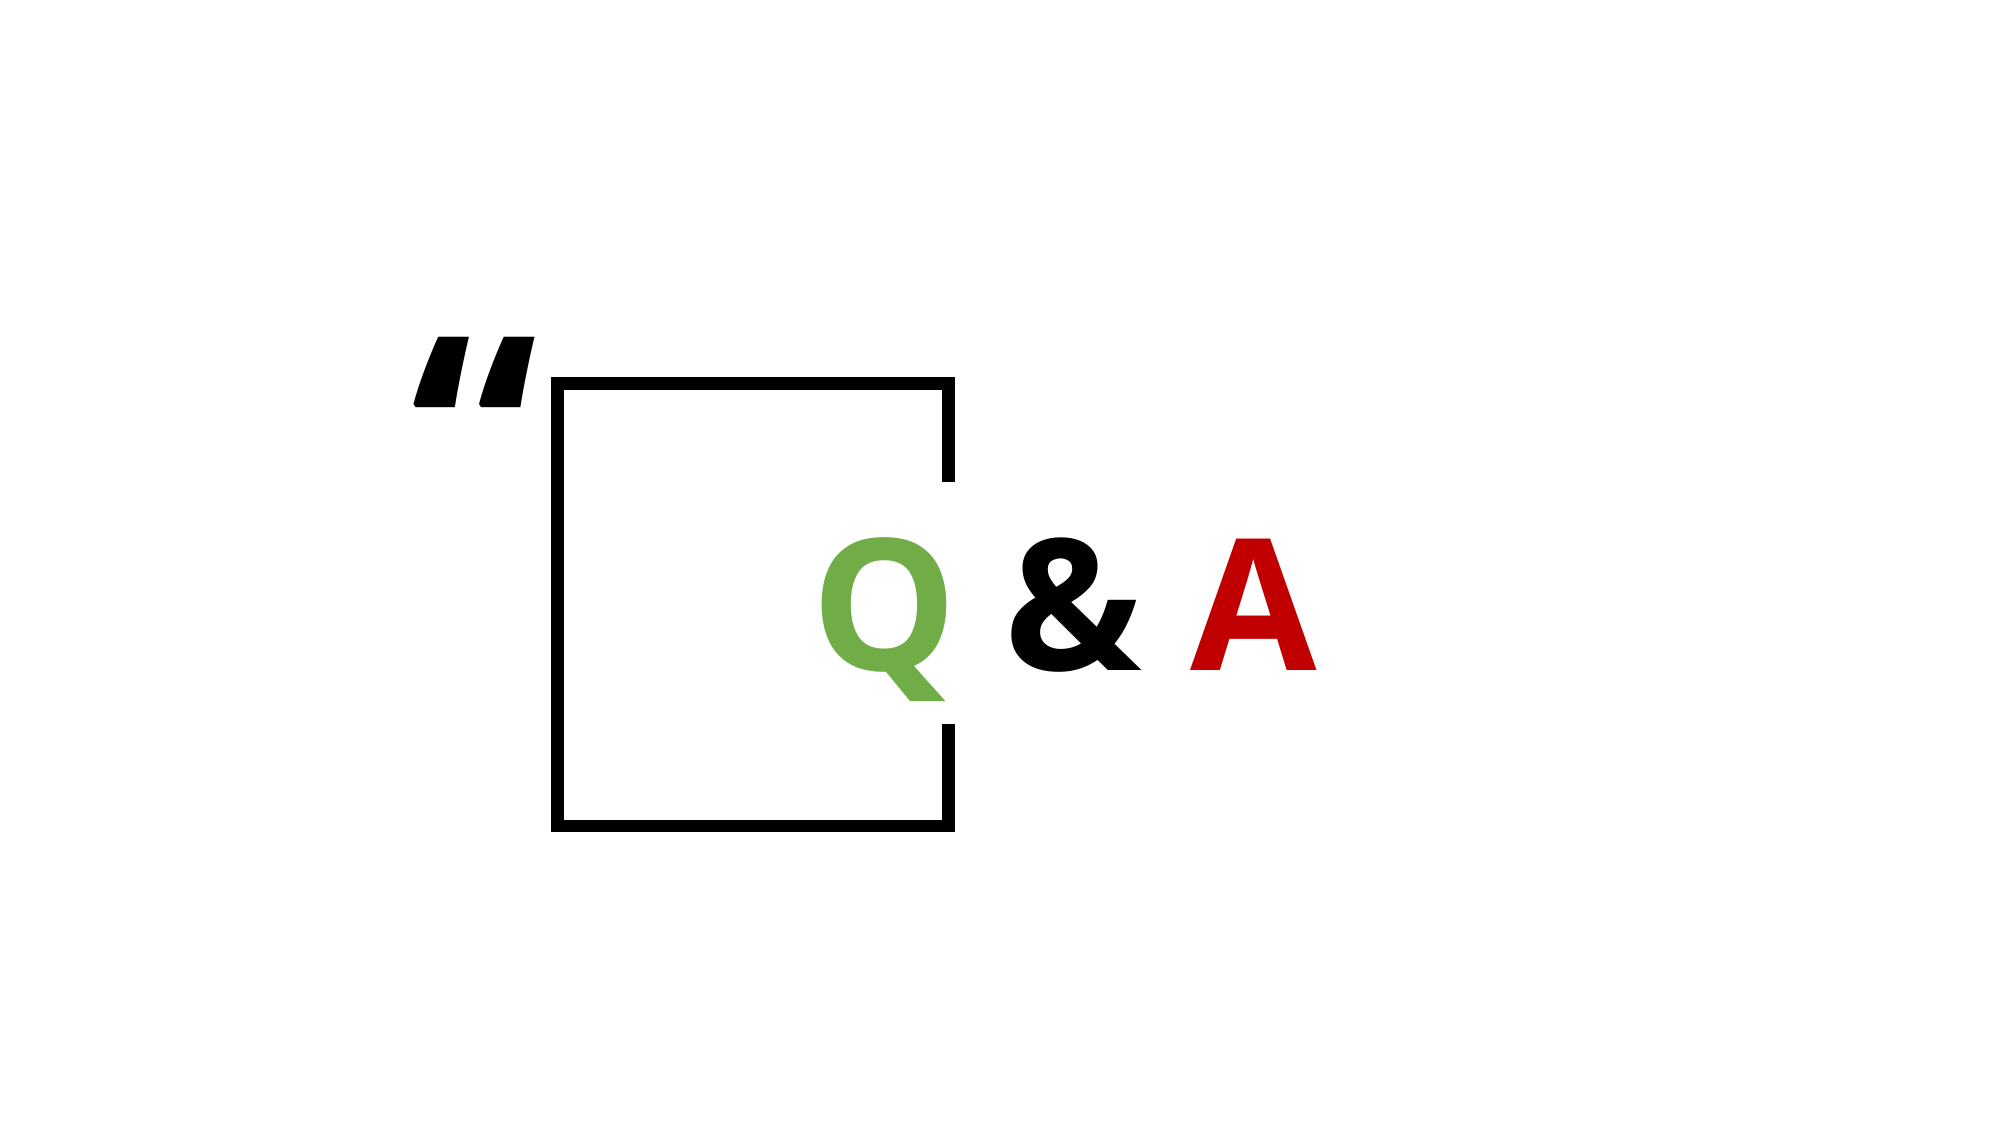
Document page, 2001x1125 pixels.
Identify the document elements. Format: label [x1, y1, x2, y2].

text_box [396, 247, 1637, 826]
